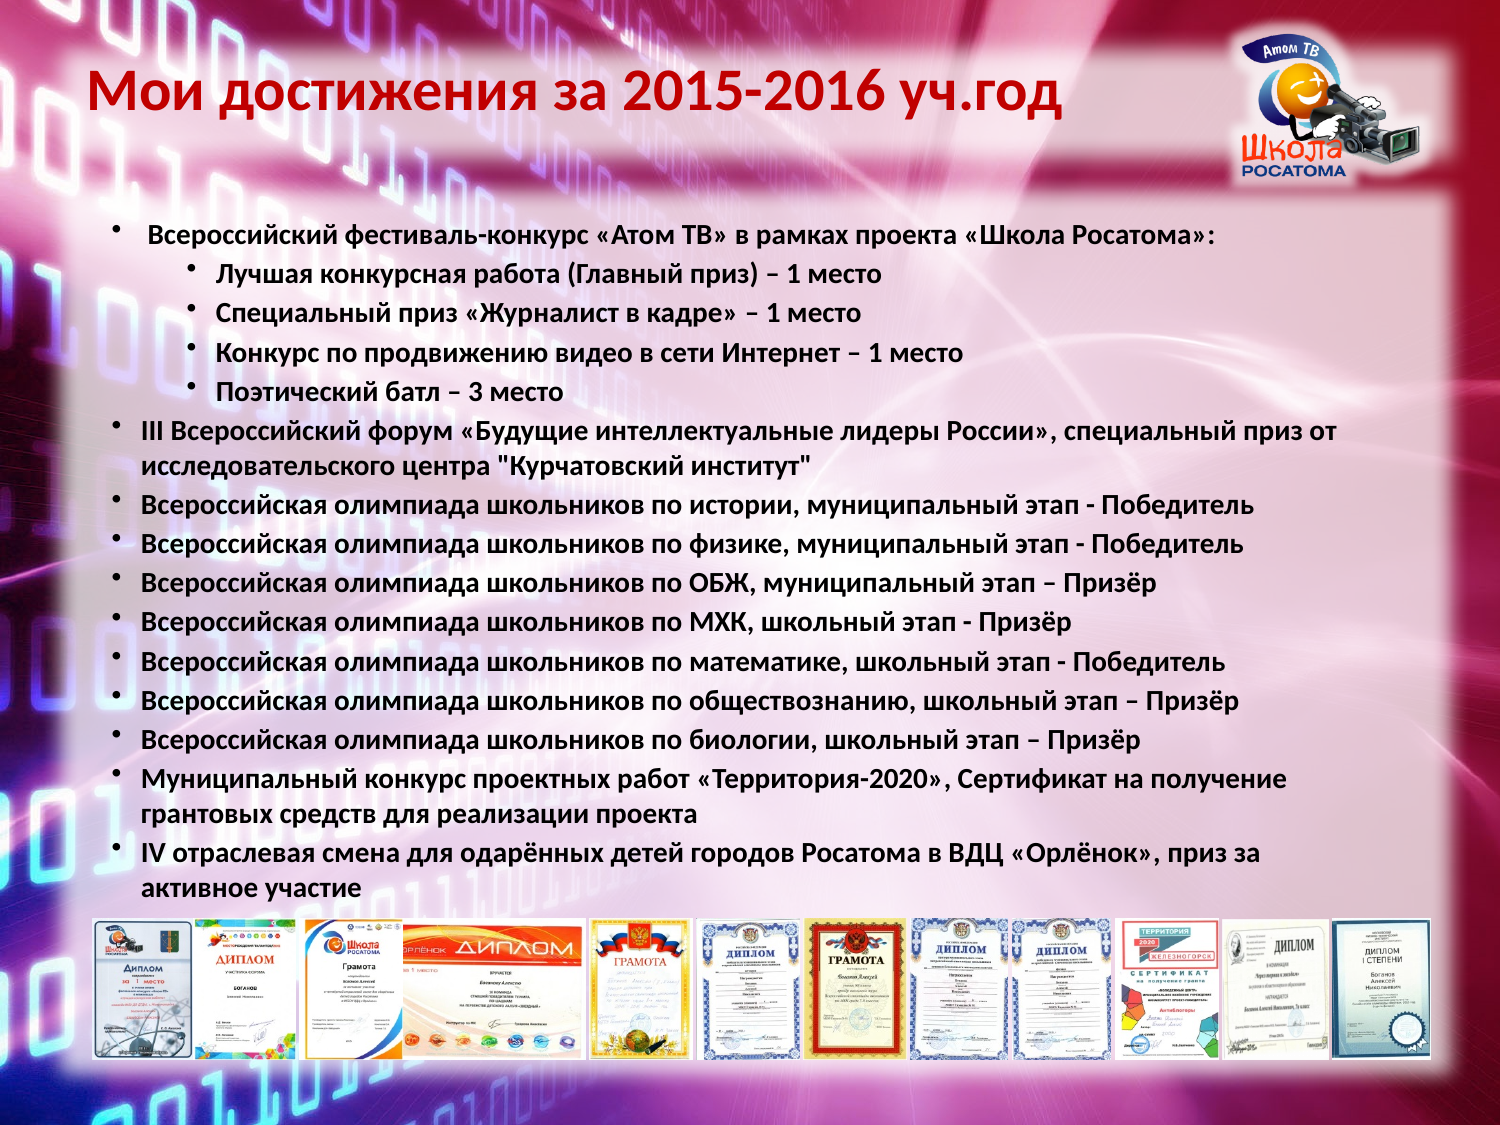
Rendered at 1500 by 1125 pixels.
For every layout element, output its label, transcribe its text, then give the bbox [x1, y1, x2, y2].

picture [0, 0, 1500, 1125]
text_box Мои достижения за 2015-2016 уч.год [41, 42, 1217, 161]
text_box [73, 205, 1440, 1063]
text_box Всероссийский фестиваль-конкурс «Атом ТВ» в рамках проекта «Школа Росатома»: Лучшая конкурсная работа (Главный приз) – 1 место Специальный приз «Журналист в кадре» – 1 место Конкурс по продвижению видео в сети Интернет – 1 место Поэтический батл – 3 место III Всероссийский форум «Будущие интеллектуальные лидеры России», специальный приз от исследовательского центра "Курчатовский институт" Всероссийская олимпиада школьников по истории, муниципальный этап - Победитель Всероссийская олимпиада школьников по физике, муниципальный этап - Победитель Всероссийская олимпиада школьников по ОБЖ, муниципальный этап – Призёр Всероссийская олимпиада школьников по МХК, школьный этап - Призёр Всероссийская олимпиада школьников по математике, школьный этап - Победитель Всероссийская олимпиада школьников по обществознанию, школьный этап – Призёр Всероссийская олимпиада школьников по биологии, школьный этап – Призёр Муниципальный конкурс проектных работ «Территория-2020», Сертификат на получение грантовых средств для реализации проекта IV отраслевая смена для одарённых детей городов Росатома в ВДЦ «Орлёнок», приз за активное участие [70, 202, 1447, 1066]
